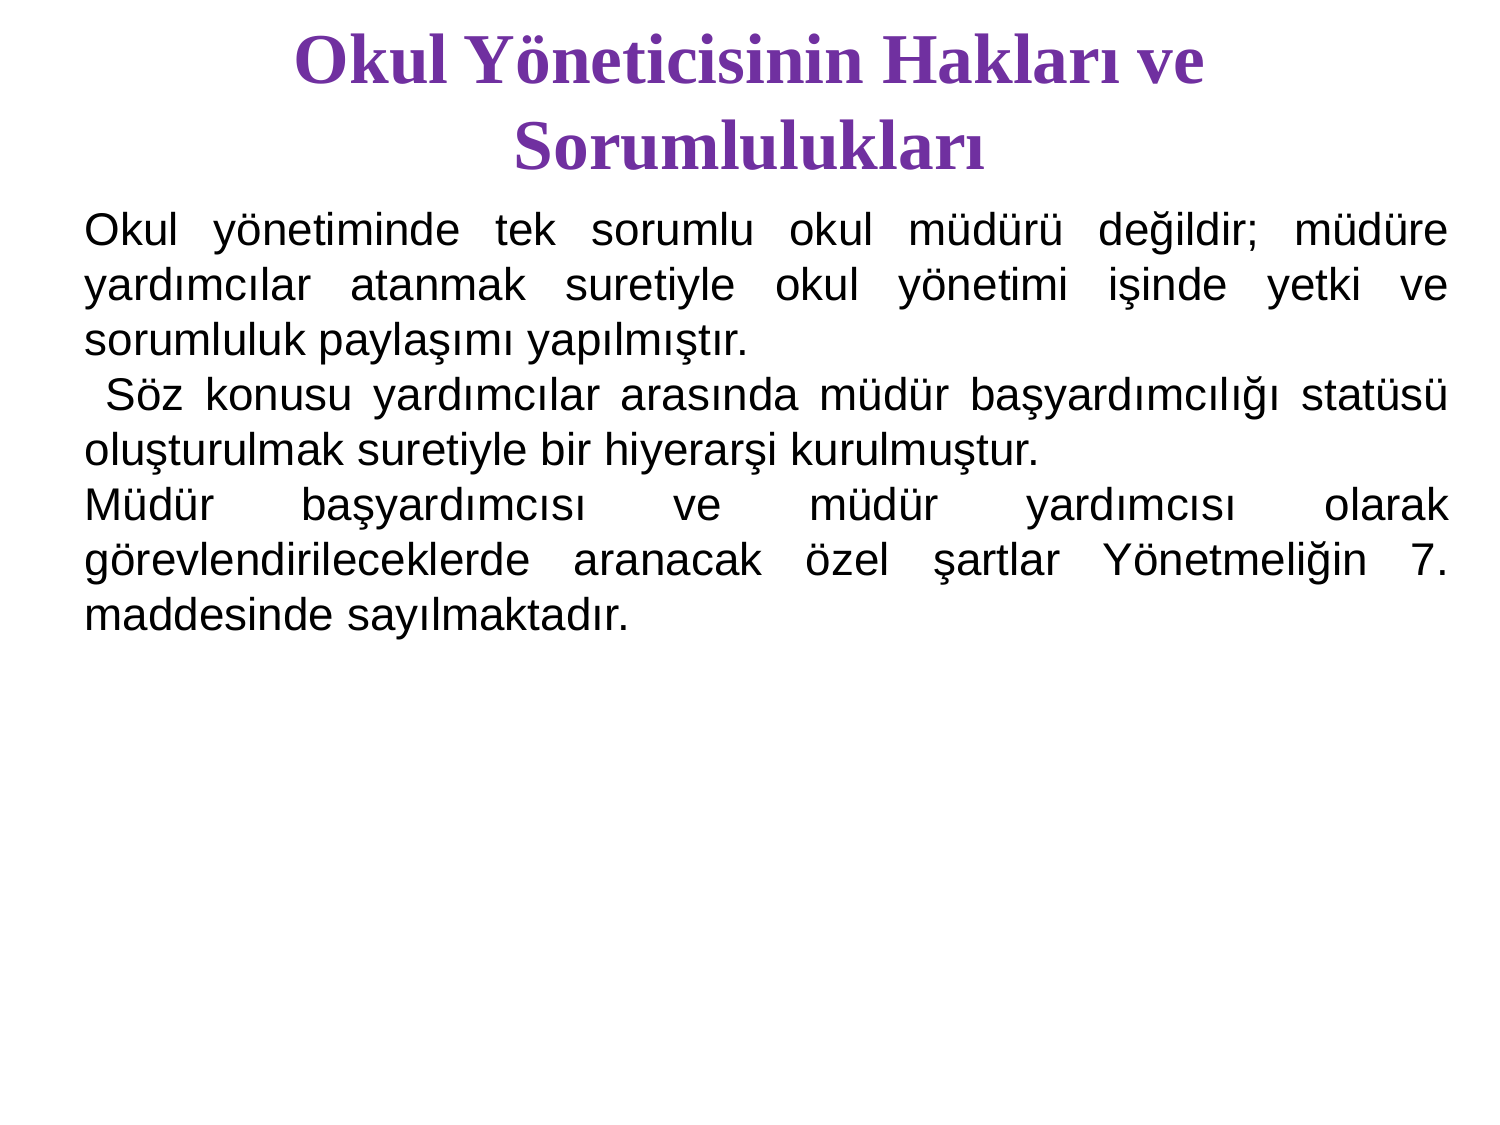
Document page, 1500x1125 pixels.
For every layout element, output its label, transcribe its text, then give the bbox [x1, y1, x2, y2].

list Okul yönetiminde tek sorumlu okul müdürü değildir; müdüre yardımcılar atanmak suretiyle okul yönetimi işinde yetki ve sorumluluk paylaşımı yapılmıştır. Söz konusu yardımcılar arasında müdür başyardımcılığı statüsü oluşturulmak suretiyle bir hiyerarşi kurulmuştur. Müdür başyardımcısı ve müdür yardımcısı olarak görevlendirileceklerde aranacak özel şartlar Yönetmeliğin 7. maddesinde sayılmaktadır. [69, 192, 1466, 669]
title Okul Yöneticisinin Hakları ve Sorumlulukları [75, 4, 1425, 192]
